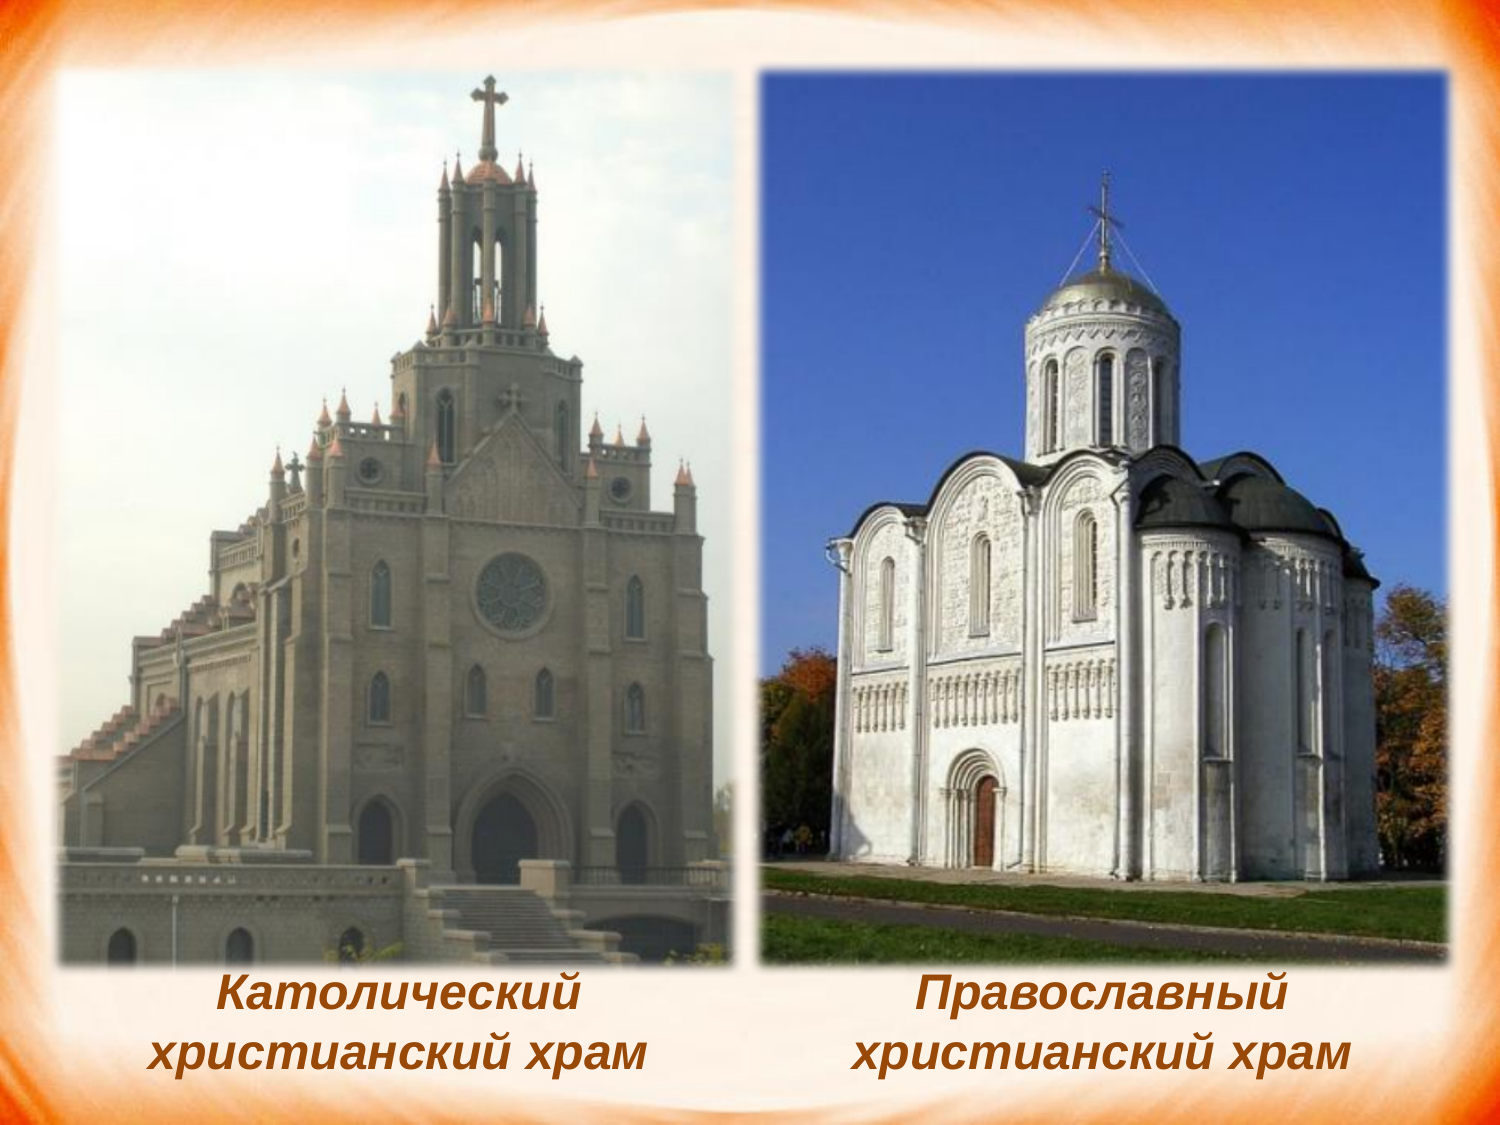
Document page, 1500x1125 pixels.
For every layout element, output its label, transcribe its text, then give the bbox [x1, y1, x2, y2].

picture [0, 0, 1500, 1125]
text_box Православный христианский храм [809, 983, 1396, 1087]
text_box Католический христианский храм [88, 985, 710, 1087]
